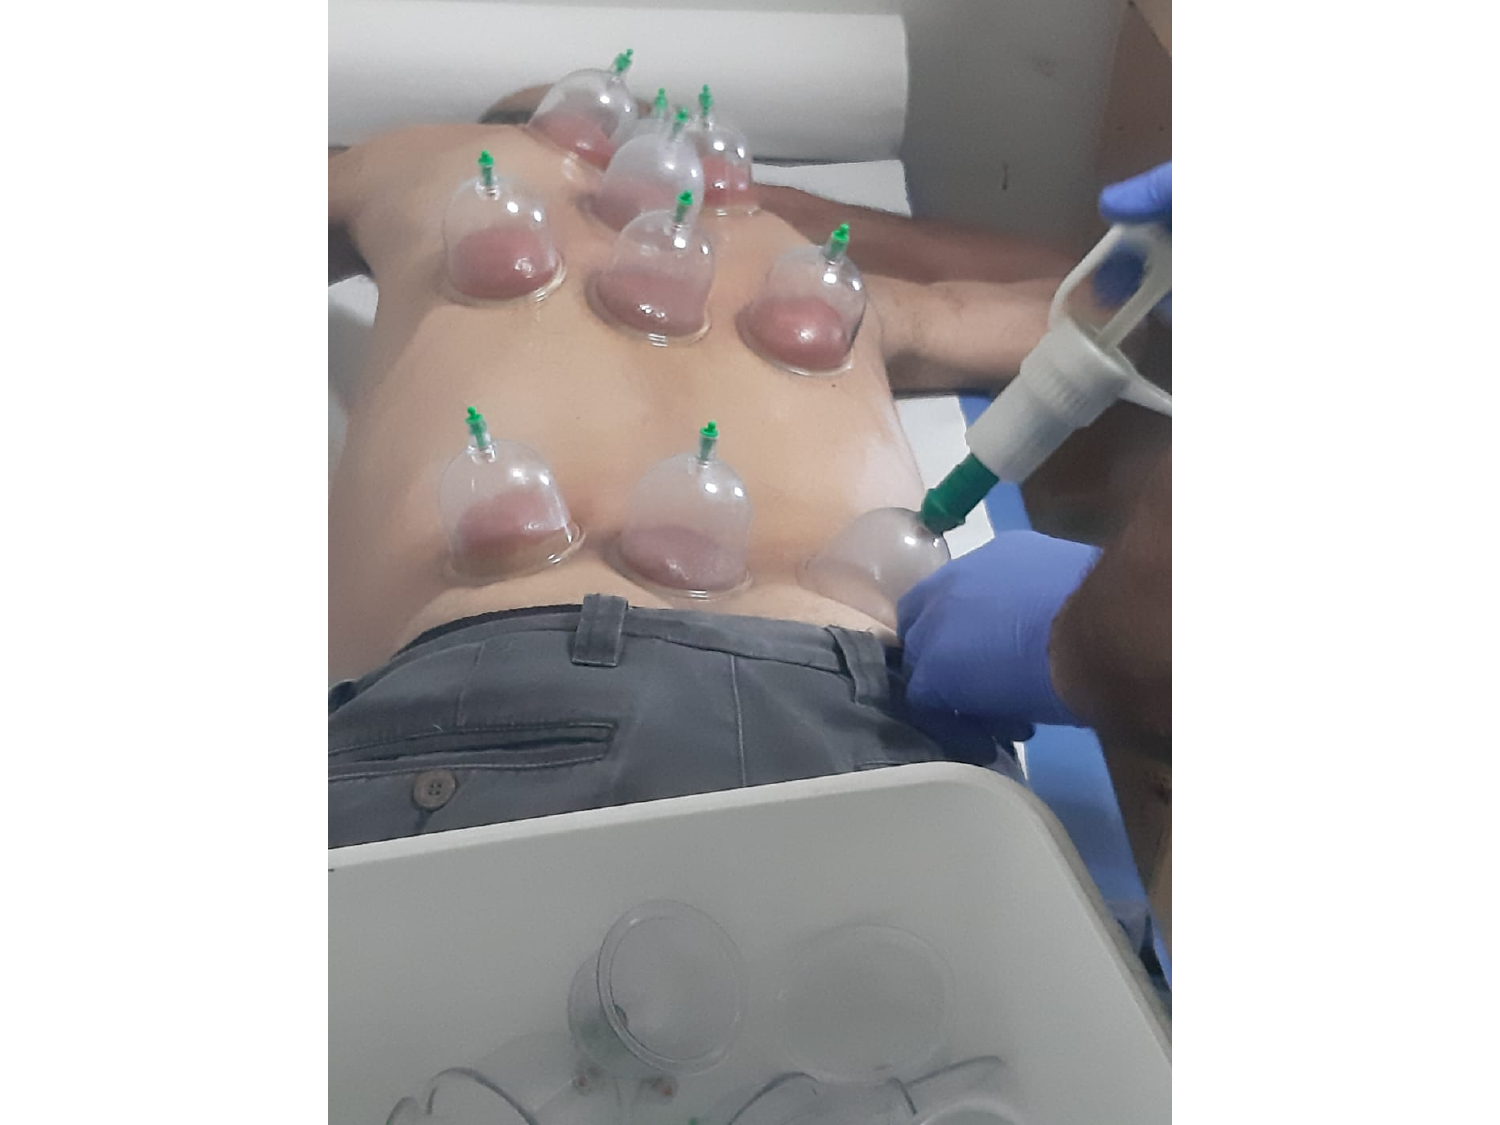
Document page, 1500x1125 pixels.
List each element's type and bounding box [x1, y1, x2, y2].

picture [327, 0, 1173, 1125]
